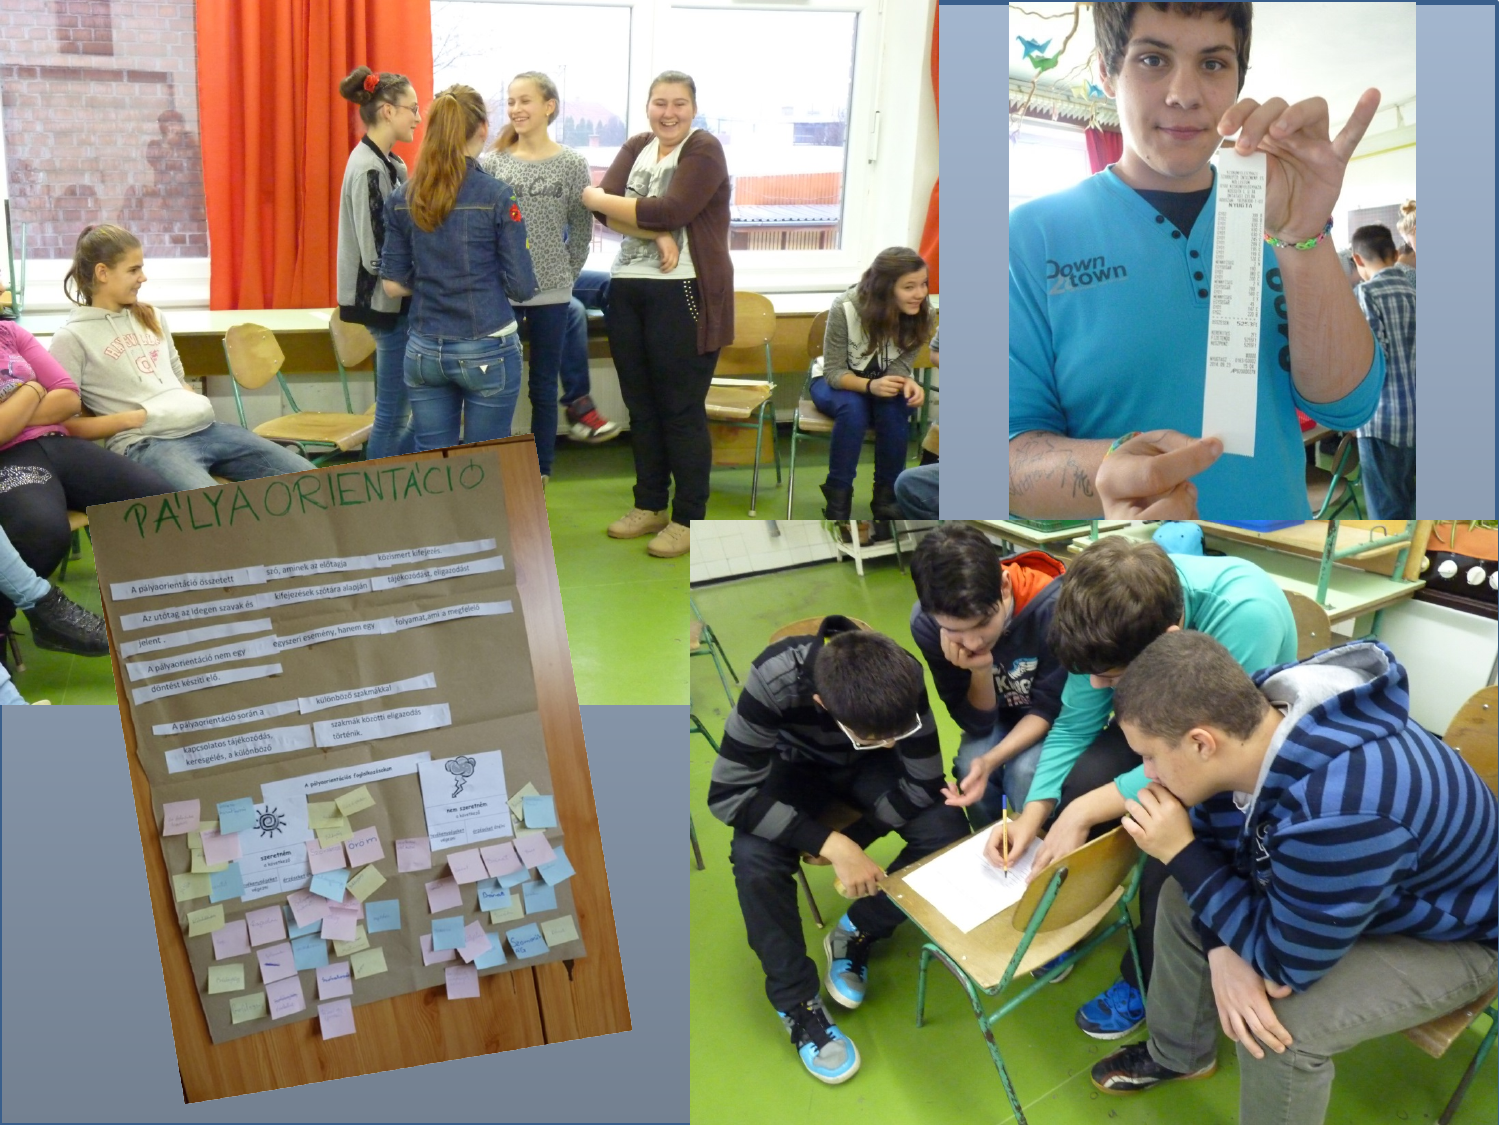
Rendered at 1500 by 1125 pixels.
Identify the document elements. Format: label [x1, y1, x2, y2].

text_box [1415, 0, 1499, 520]
picture [0, 0, 1498, 1125]
text_box [0, 712, 685, 1125]
text_box [940, 0, 1010, 518]
